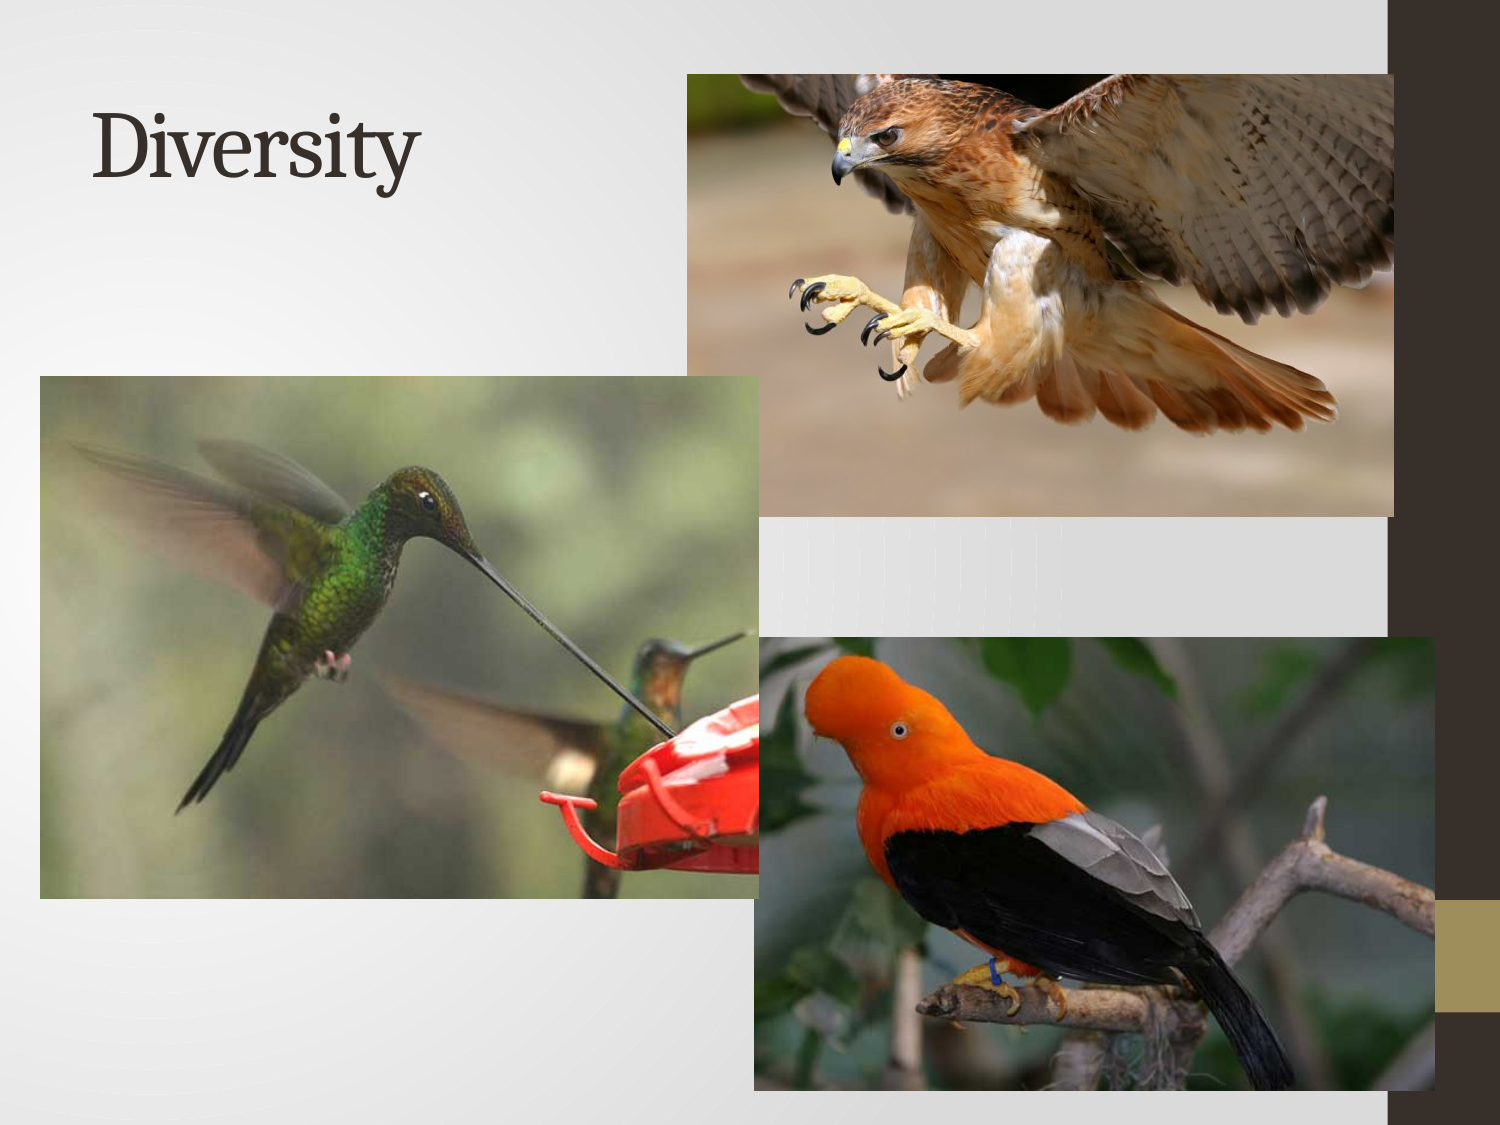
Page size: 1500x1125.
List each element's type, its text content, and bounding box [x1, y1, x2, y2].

title Diversity [75, 45, 1325, 233]
picture [39, 74, 1435, 1092]
